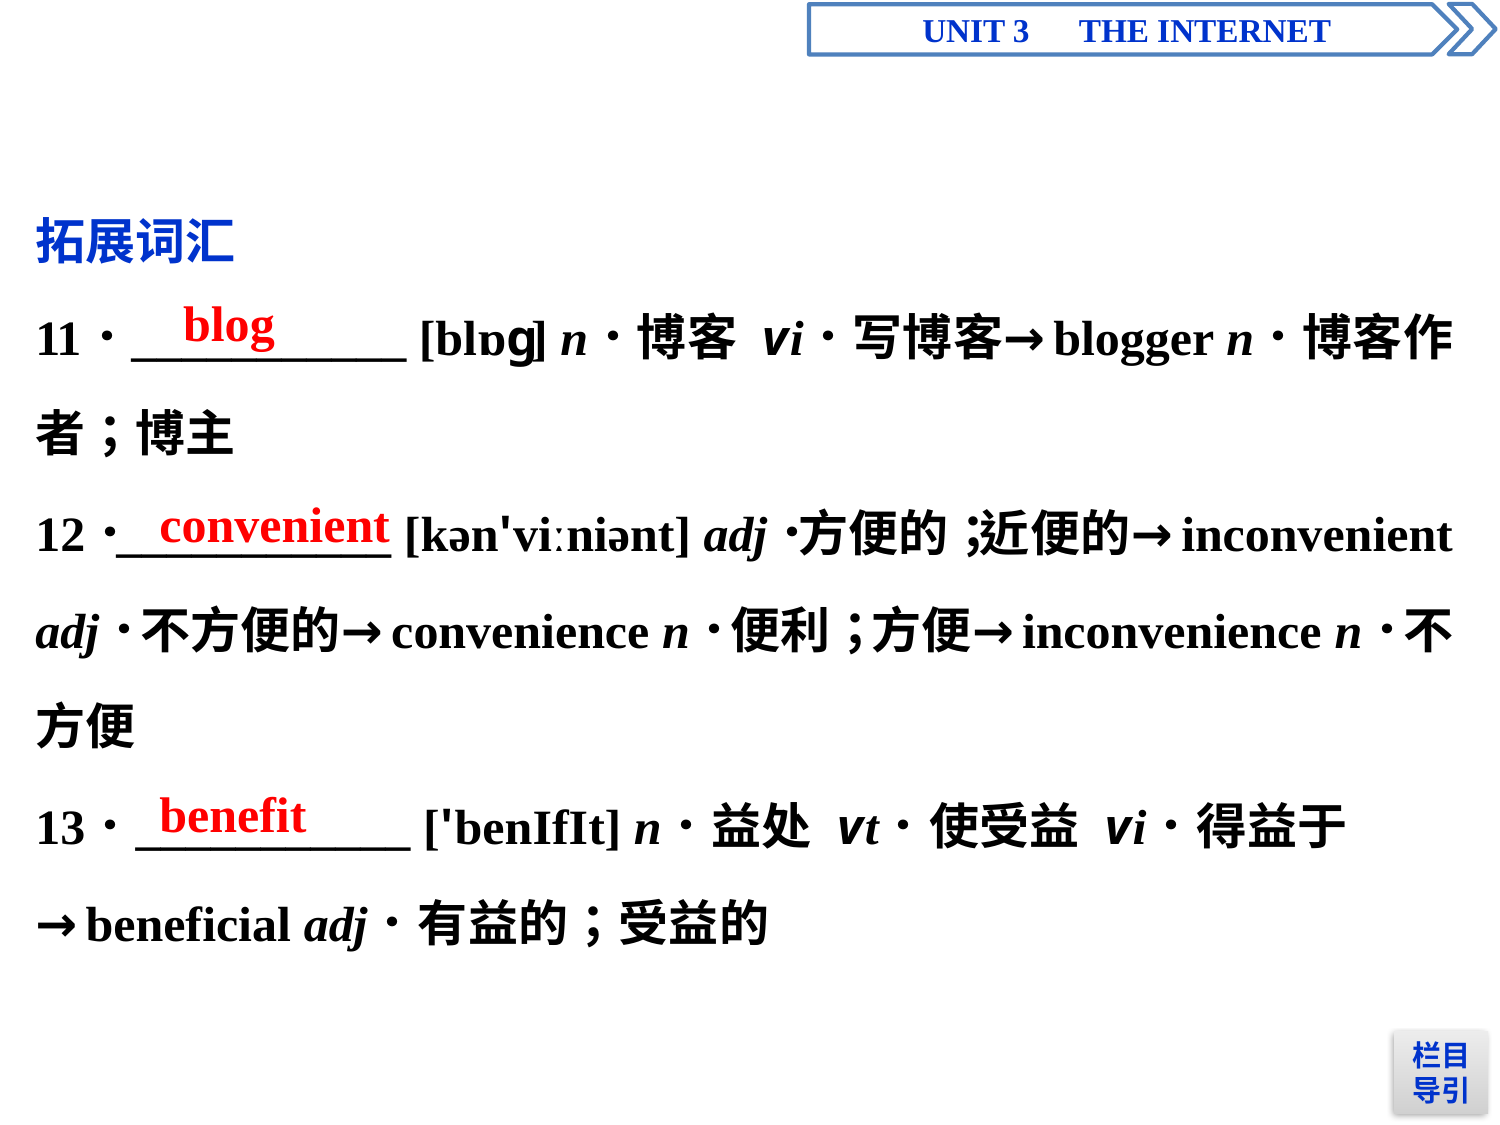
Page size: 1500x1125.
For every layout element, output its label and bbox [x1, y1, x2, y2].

text_box [159, 491, 1025, 557]
text_box [182, 290, 1049, 357]
text_box [35, 209, 1466, 988]
text_box [159, 780, 1025, 847]
